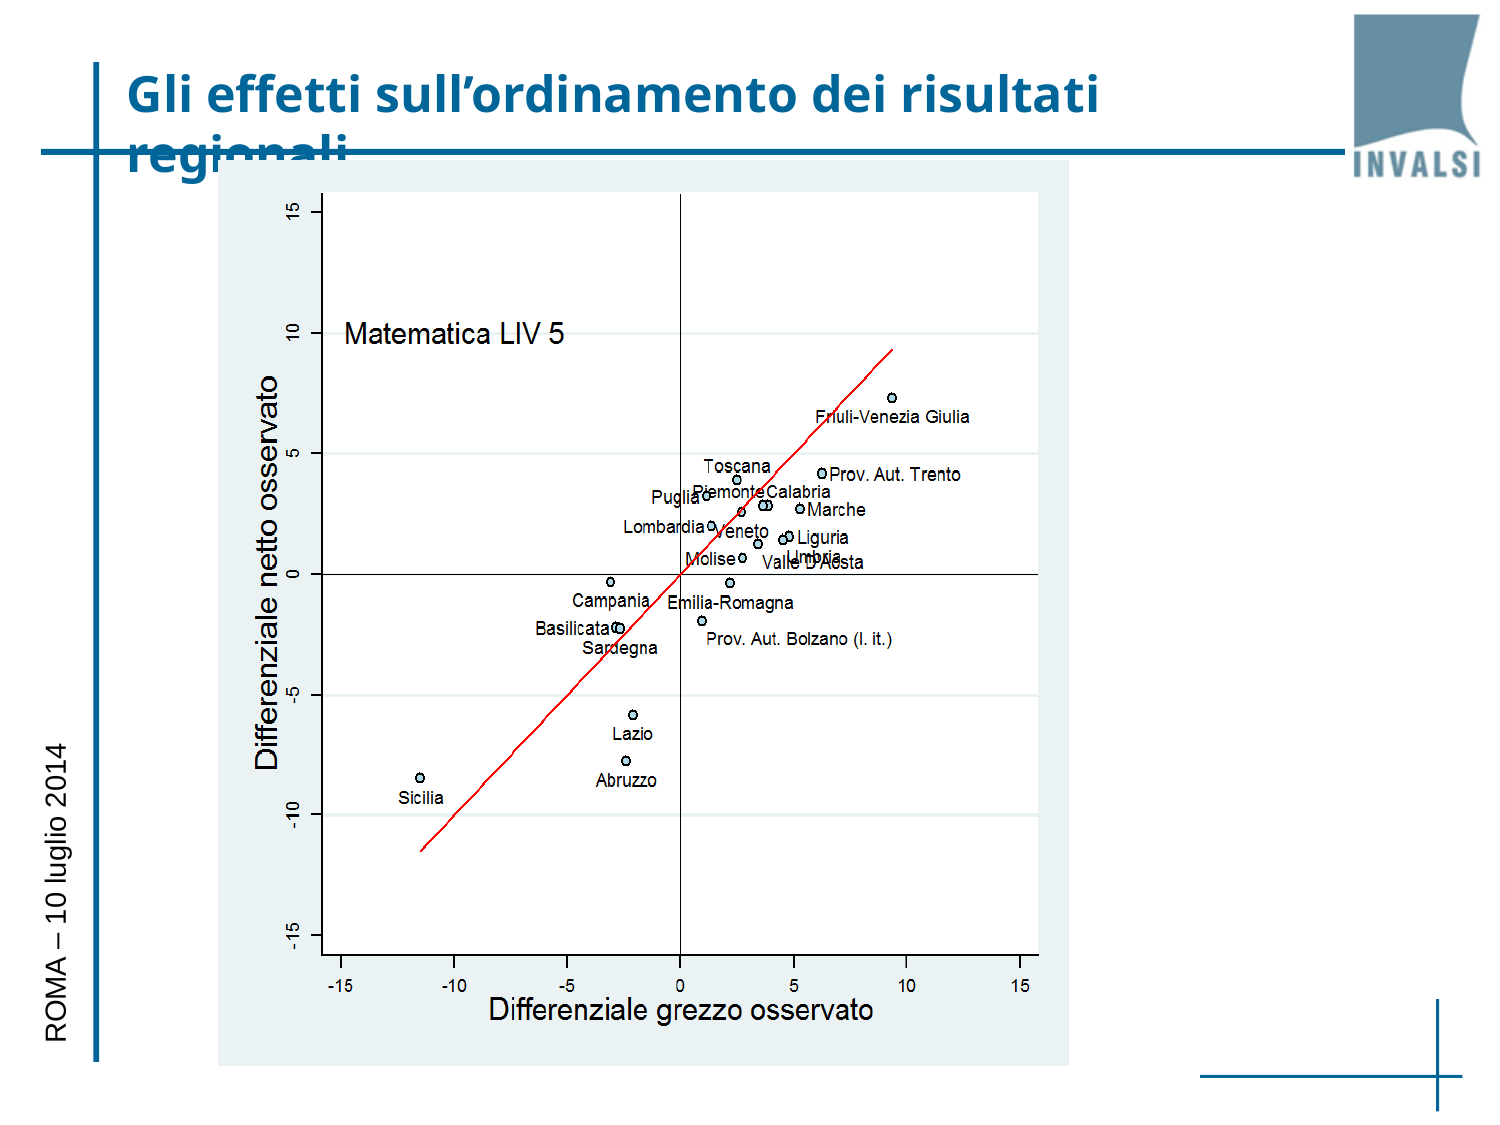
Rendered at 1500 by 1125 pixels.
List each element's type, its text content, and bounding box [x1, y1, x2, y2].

text_box Gli effetti sull’ordinamento dei risultati regionali [112, 54, 1282, 190]
text_box [1200, 1074, 1436, 1078]
text_box [1436, 999, 1440, 1112]
text_box [93, 62, 100, 1062]
text_box ROMA – 10 luglio 2014 [29, 373, 80, 1059]
text_box [100, 148, 112, 155]
picture [1345, 0, 1500, 193]
picture [218, 160, 1070, 1067]
text_box [1282, 148, 1340, 155]
text_box [1440, 1074, 1463, 1078]
text_box [41, 148, 93, 155]
